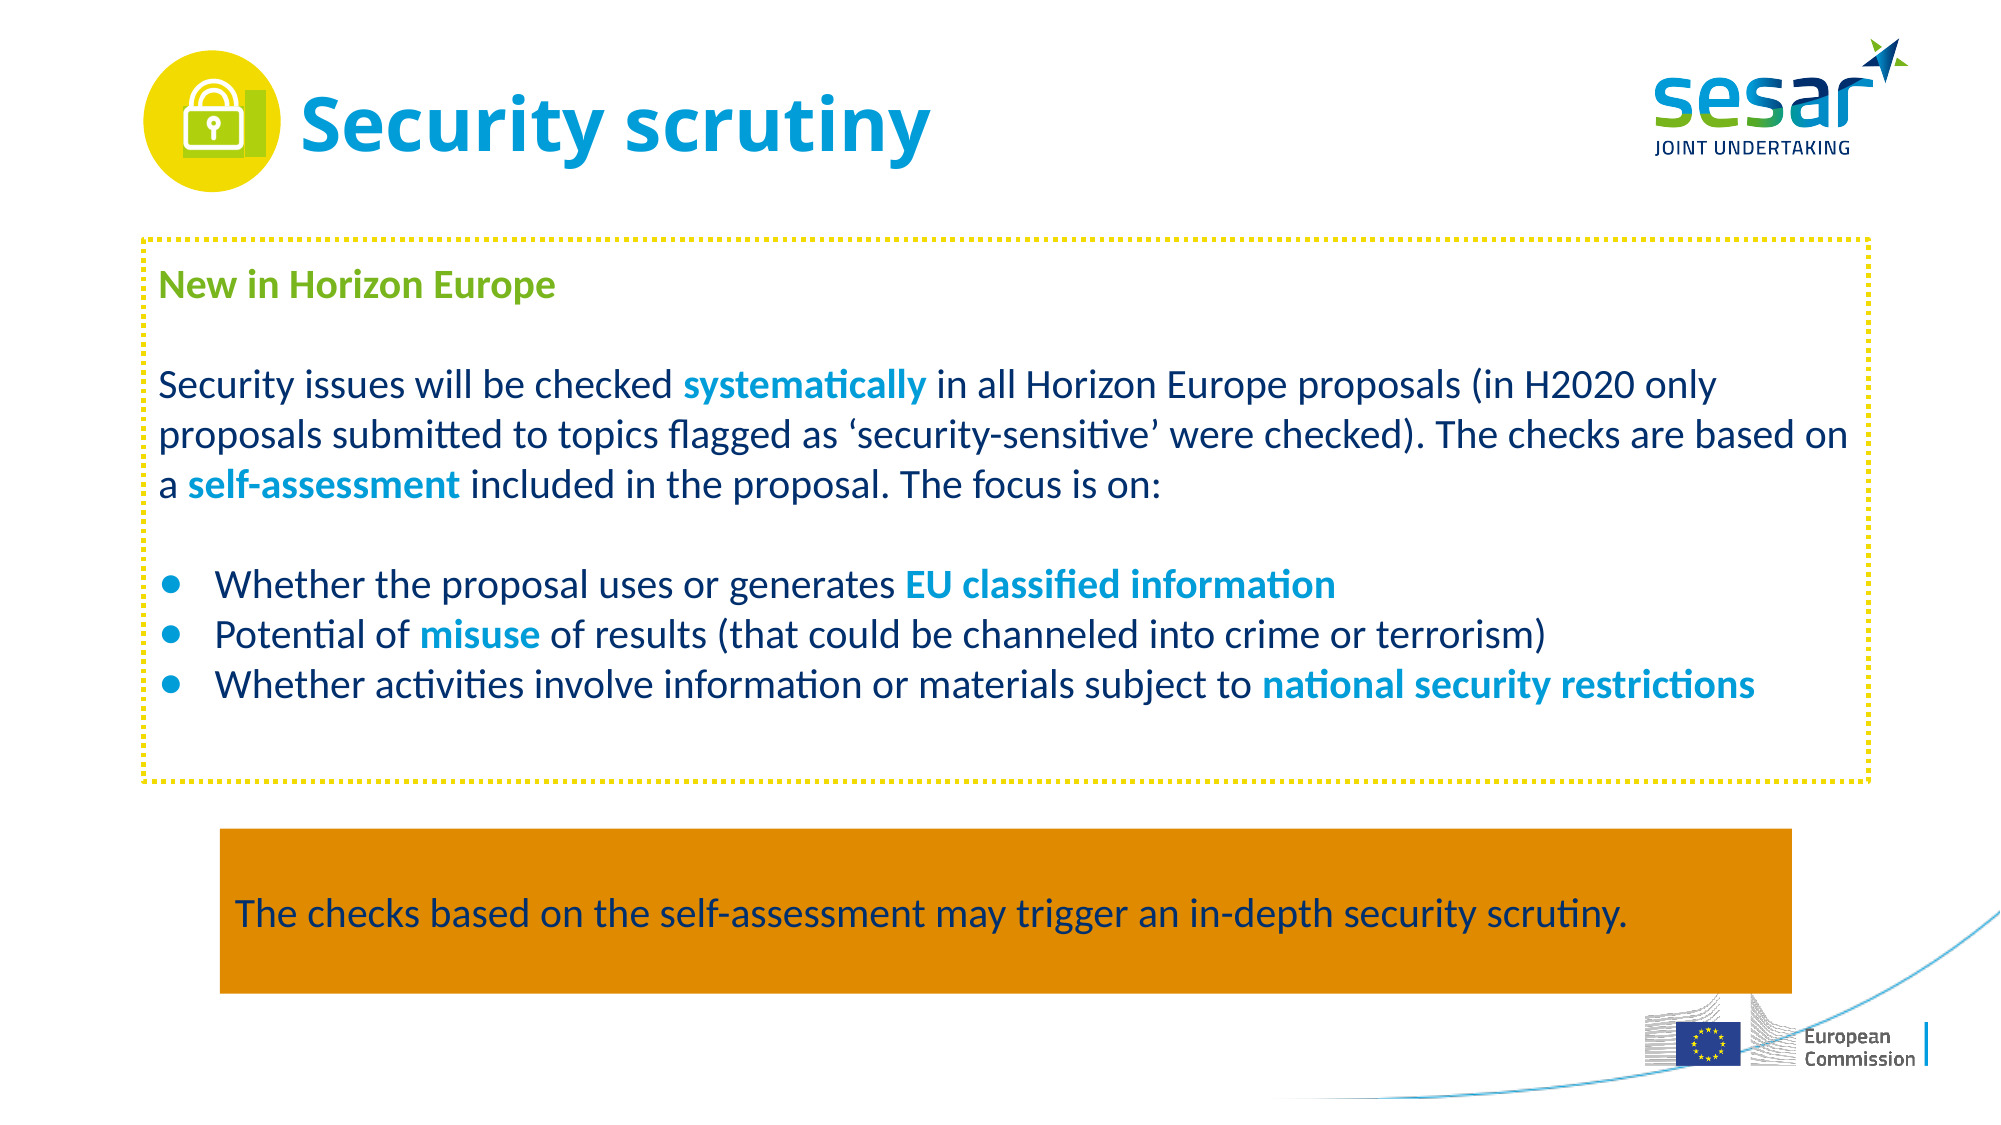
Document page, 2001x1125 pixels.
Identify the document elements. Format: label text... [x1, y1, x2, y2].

picture [1645, 991, 1928, 1066]
text_box New in Horizon Europe Security issues will be checked systematically in all Horizon Europe proposals (in H2020 only proposals submitted to topics flagged as ‘security-sensitive’ were checked). The checks are based on a self-assessment included in the proposal. The focus is on: Whether the proposal uses or generates EU classified information Potential of misuse of results (that could be channeled into crime or terrorism) Whether activities involve information or materials subject to national security restrictions [143, 239, 1869, 782]
picture [1655, 38, 1909, 156]
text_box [143, 50, 286, 193]
text_box The checks based on the self-assessment may trigger an in-depth security scrutiny. [219, 828, 1792, 994]
title Security scrutiny [286, 75, 1863, 168]
